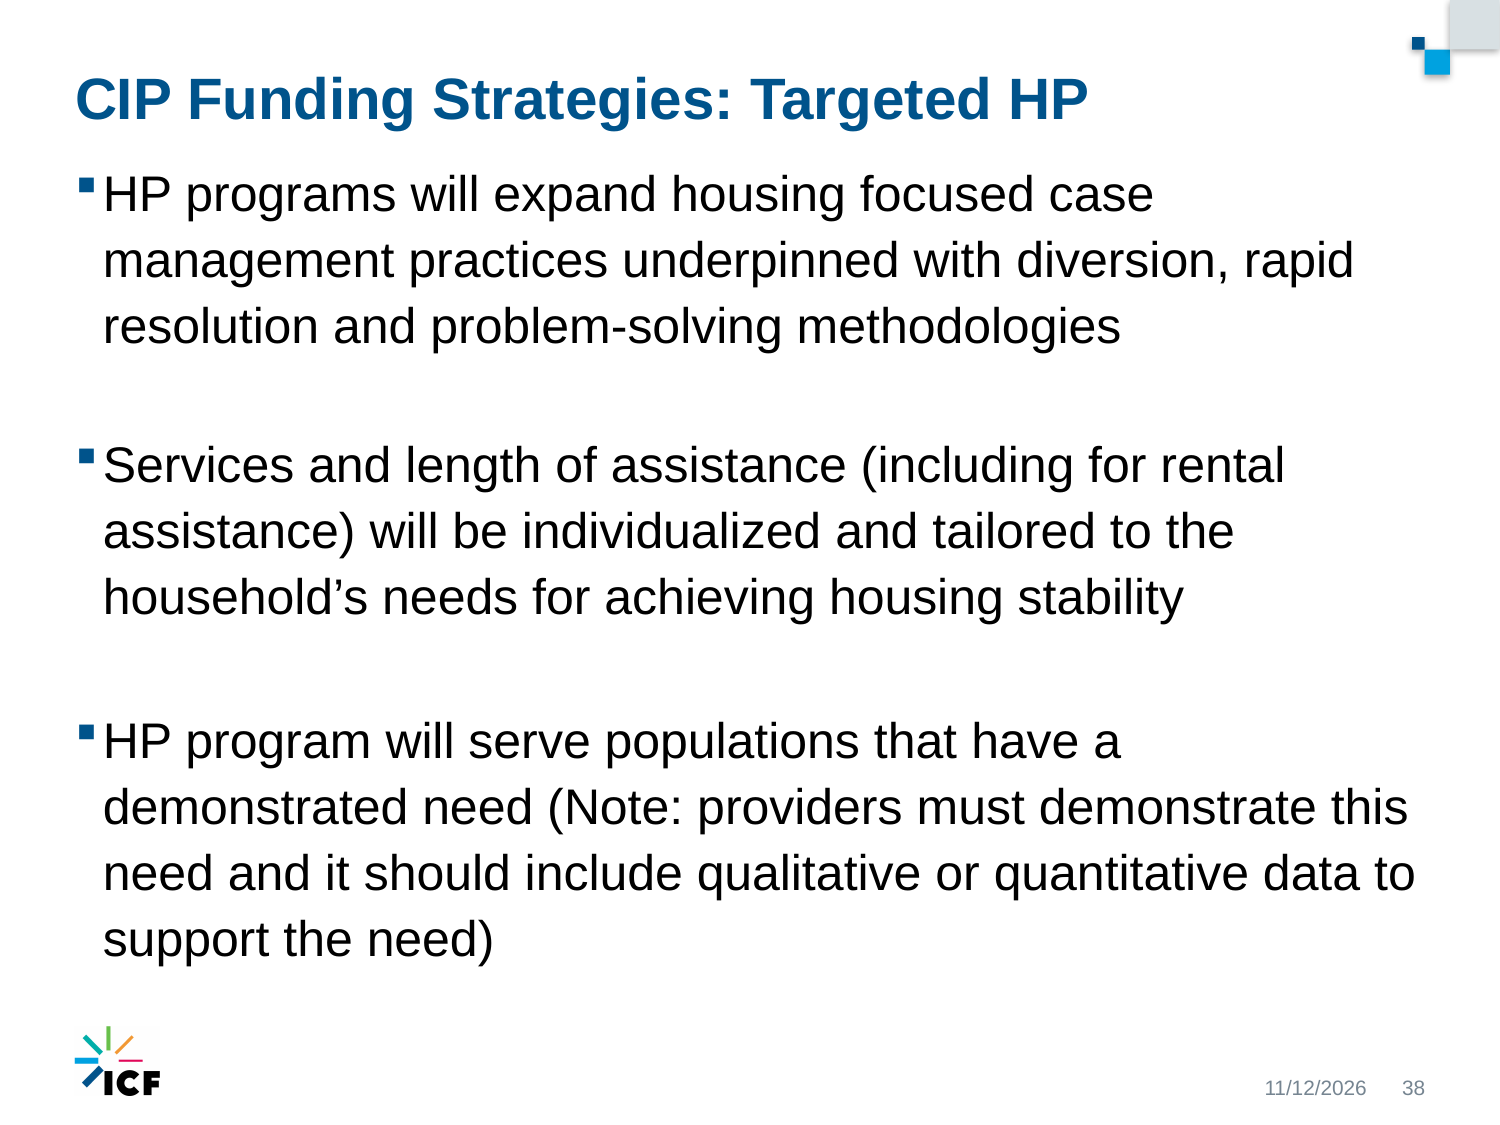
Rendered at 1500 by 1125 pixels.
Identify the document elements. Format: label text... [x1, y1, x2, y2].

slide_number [1209, 1039, 1366, 1100]
list HP programs will expand housing focused case management practices underpinned with diversion, rapid resolution and problem-solving methodologies Services and length of assistance (including for rental assistance) will be individualized and tailored to the household’s needs for achieving housing stability HP program will serve populations that have a demonstrated need (Note: providers must demonstrate this need and it should include qualitative or quantitative data to support the need) [75, 155, 1425, 1024]
slide_number 38 [1366, 1039, 1425, 1100]
title CIP Funding Strategies: Targeted HP [75, 69, 1425, 155]
picture [74, 1026, 160, 1096]
